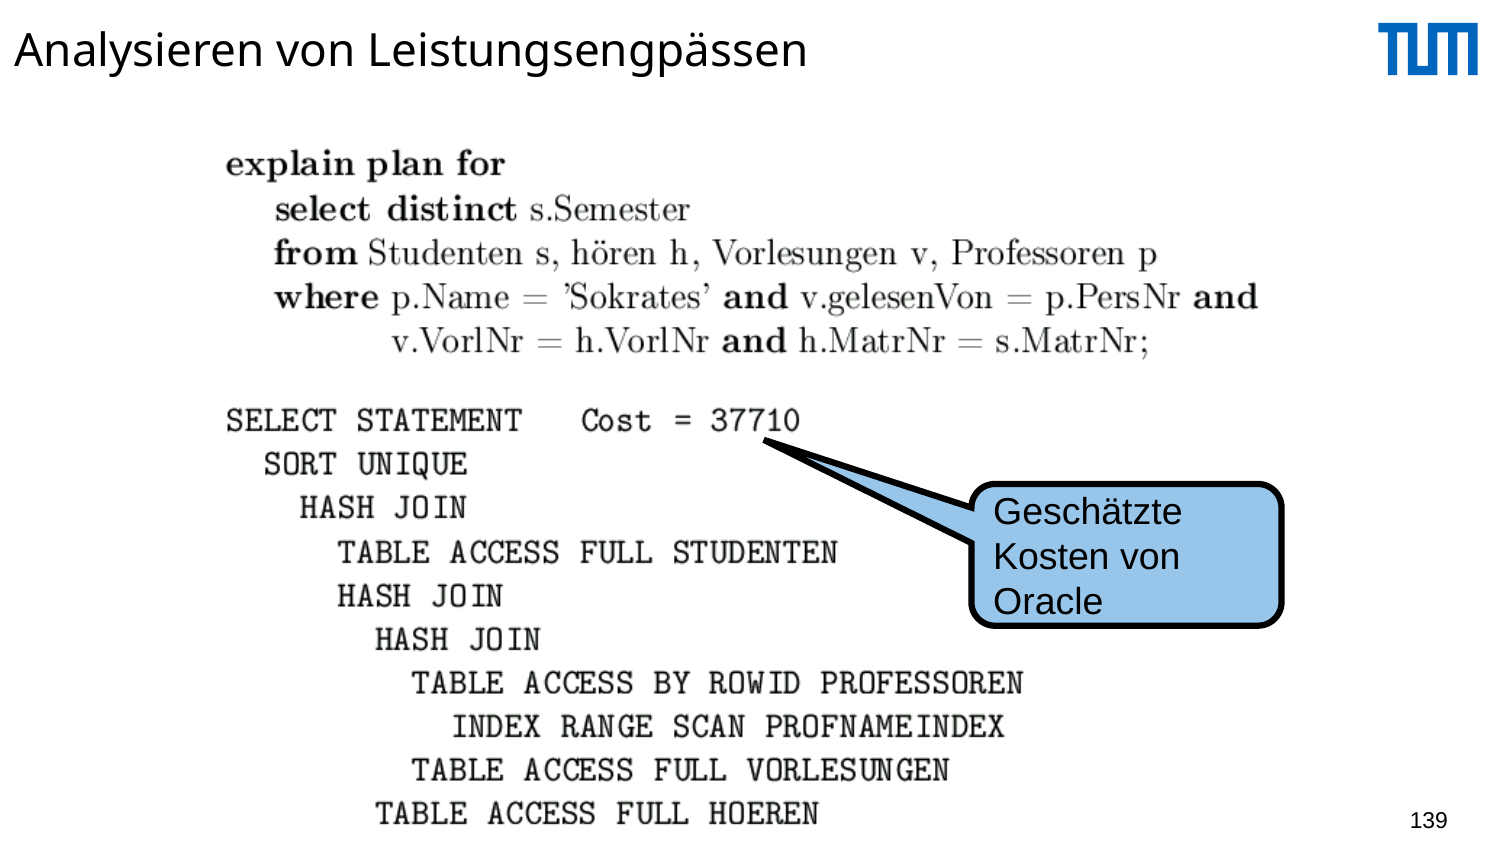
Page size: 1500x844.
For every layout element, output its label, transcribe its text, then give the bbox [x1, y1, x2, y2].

picture [187, 140, 1313, 840]
title Analysieren von Leistungsengpässen [0, 0, 1500, 141]
slide_number 139 [1315, 796, 1448, 842]
